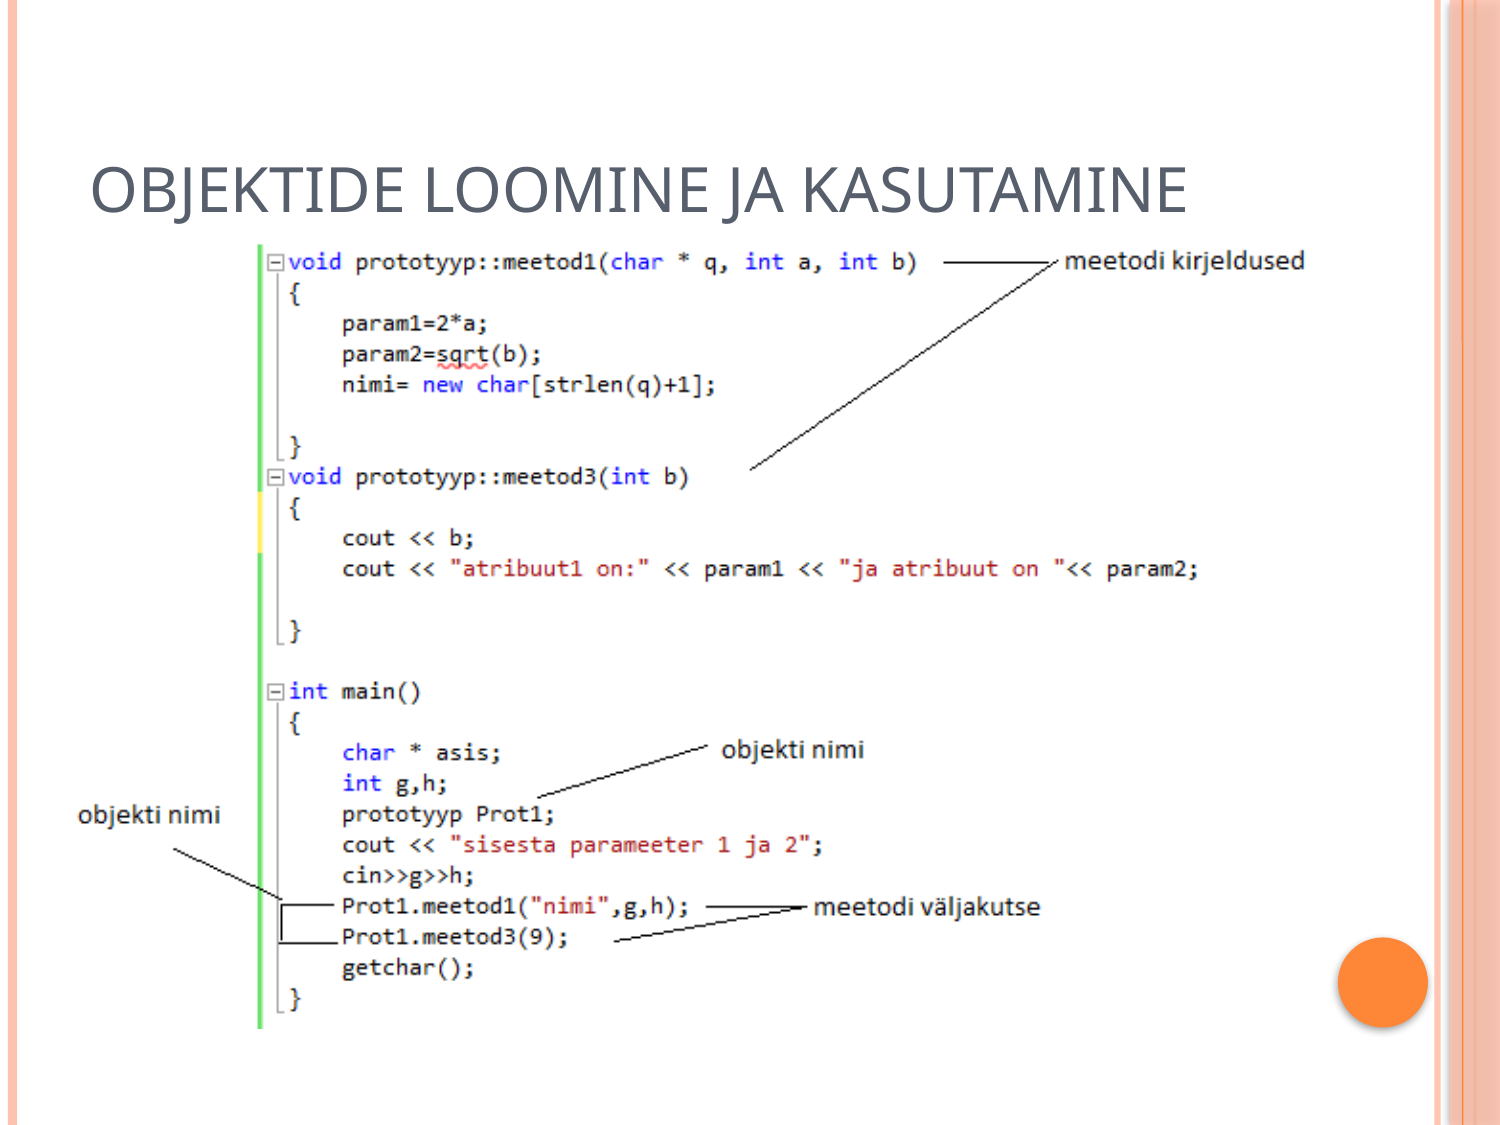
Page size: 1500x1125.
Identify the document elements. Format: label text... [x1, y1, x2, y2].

picture [76, 240, 1330, 1029]
title Objektide loomine ja kasutamine [75, 45, 1300, 233]
